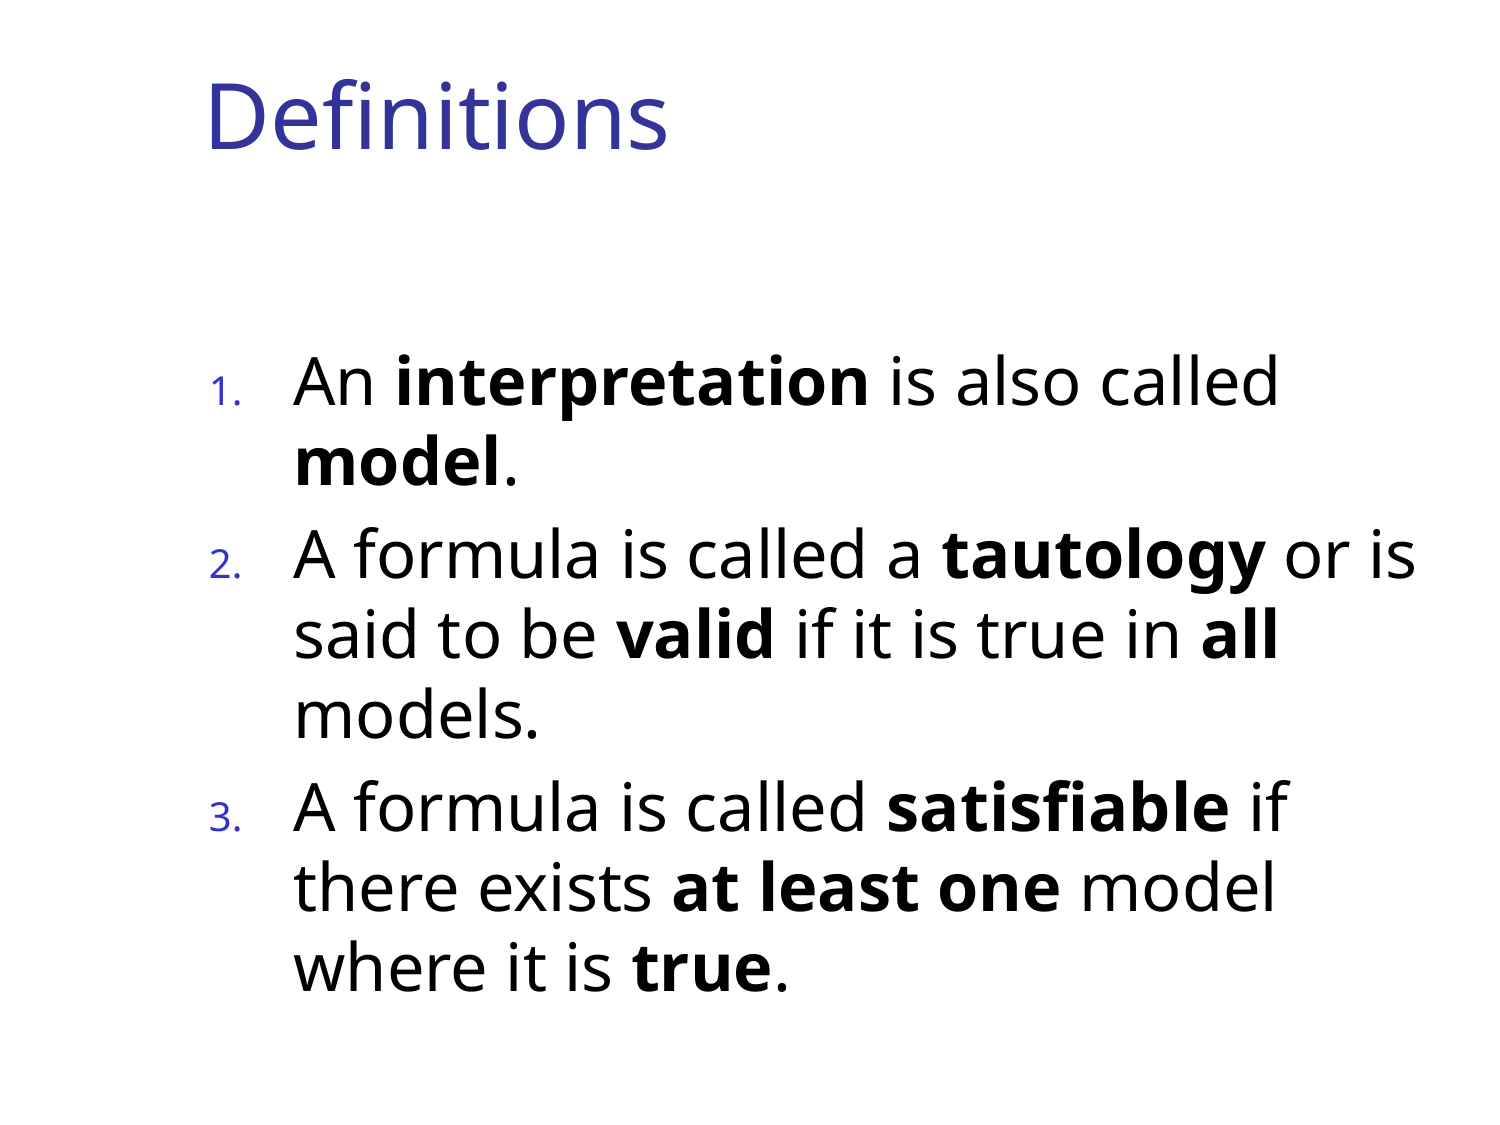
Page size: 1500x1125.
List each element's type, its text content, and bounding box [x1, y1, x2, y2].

title Definitions [188, 34, 1468, 176]
list An interpretation is also called model. A formula is called a tautology or is said to be valid if it is true in all models. A formula is called satisfiable if there exists at least one model where it is true. [193, 330, 1470, 1007]
